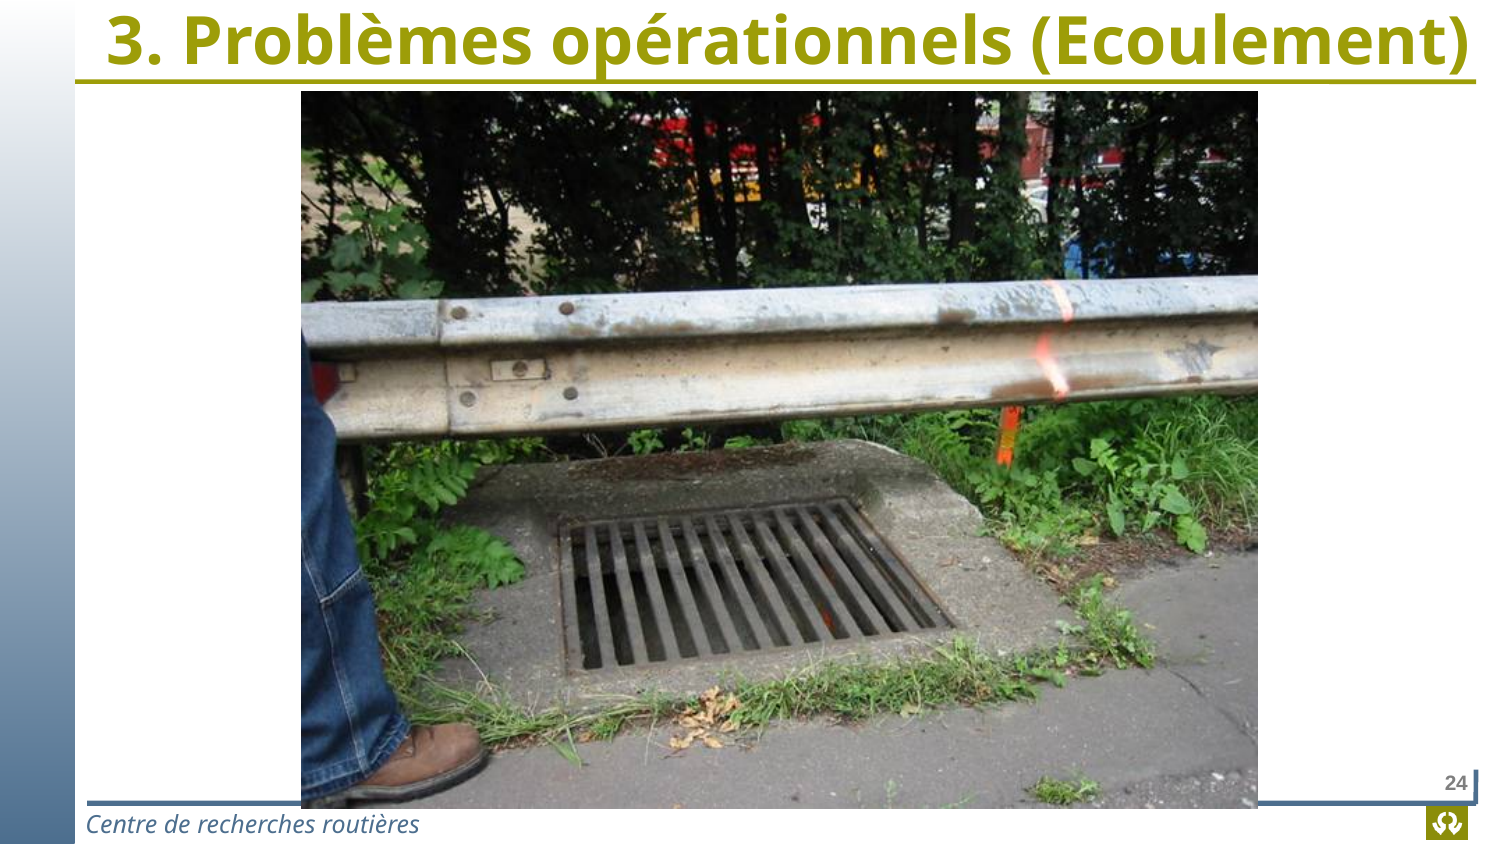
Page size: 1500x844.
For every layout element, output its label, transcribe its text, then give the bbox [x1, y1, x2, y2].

text_box 3. Problèmes opérationnels (Ecoulement) [29, 0, 1500, 142]
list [300, 90, 1258, 809]
picture [1426, 806, 1468, 840]
